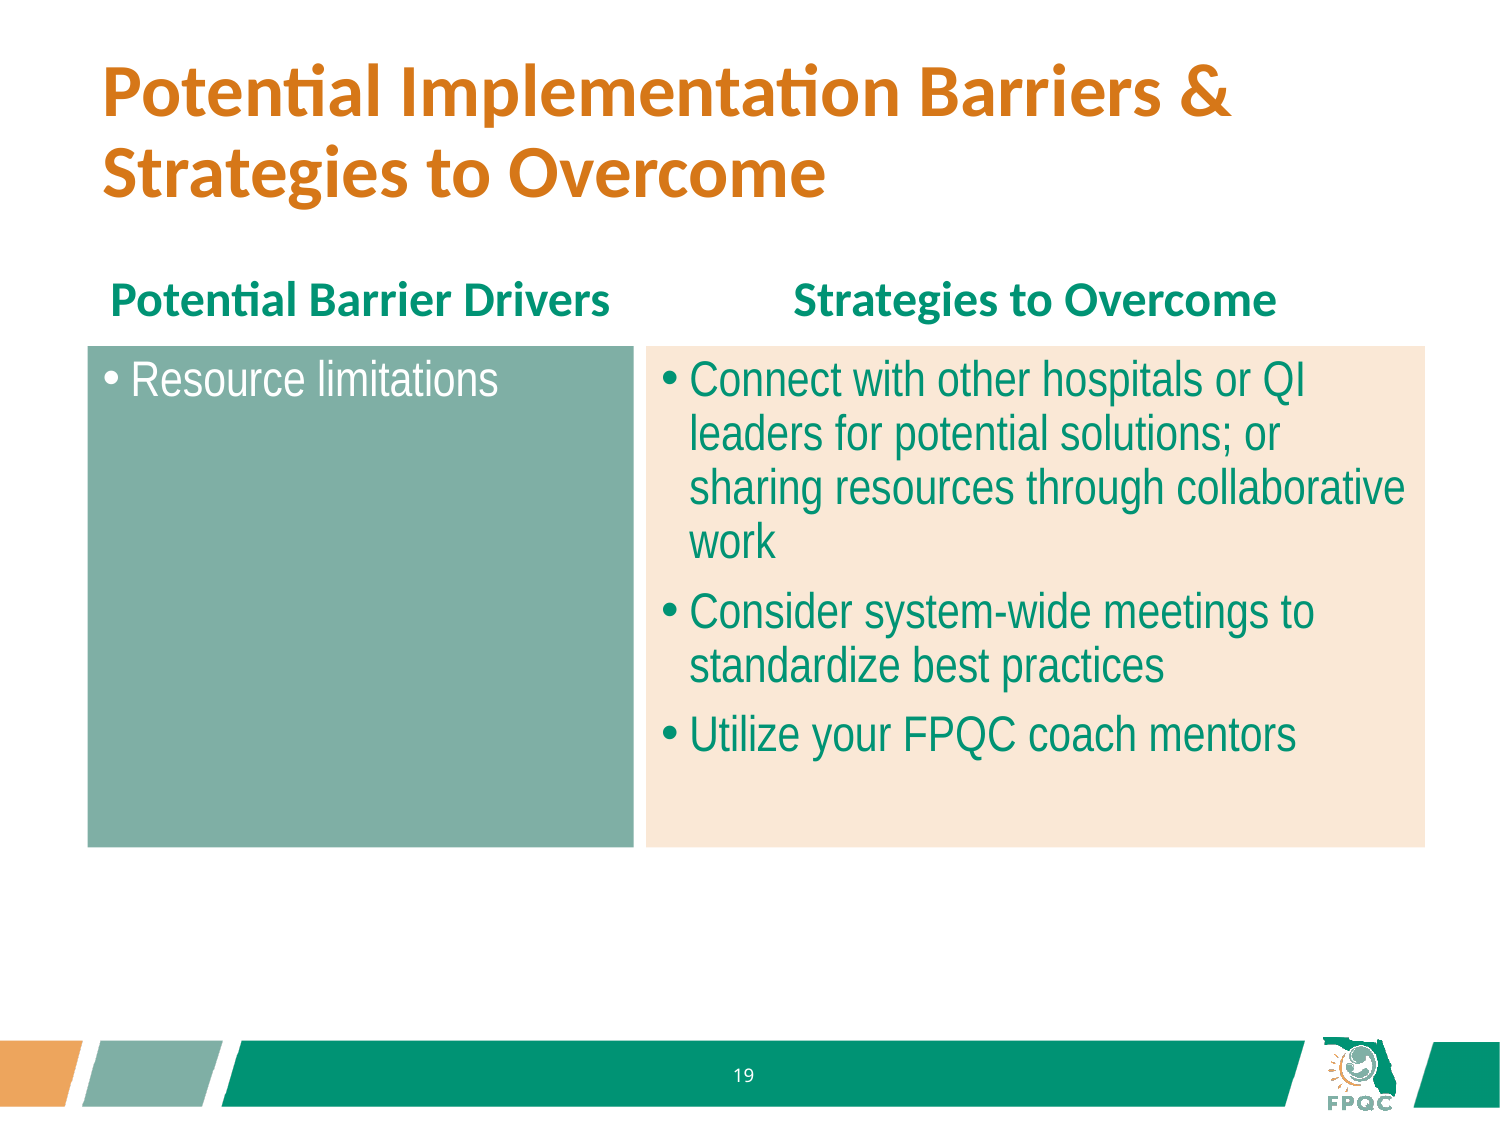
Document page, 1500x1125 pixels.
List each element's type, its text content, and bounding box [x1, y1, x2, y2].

list Resource limitations [87, 346, 634, 848]
picture [0, 1040, 1305, 1107]
text_box Strategies to Overcome [646, 259, 1425, 335]
list Connect with other hospitals or QI leaders for potential solutions; or sharing resources through collaborative work Consider system-wide meetings to standardize best practices Utilize your FPQC coach mentors [646, 346, 1425, 848]
slide_number 19 [712, 1050, 775, 1103]
title Potential Implementation Barriers & Strategies to Overcome [87, 65, 1392, 222]
picture [1309, 1031, 1500, 1125]
text_box Potential Barrier Drivers [87, 259, 634, 335]
